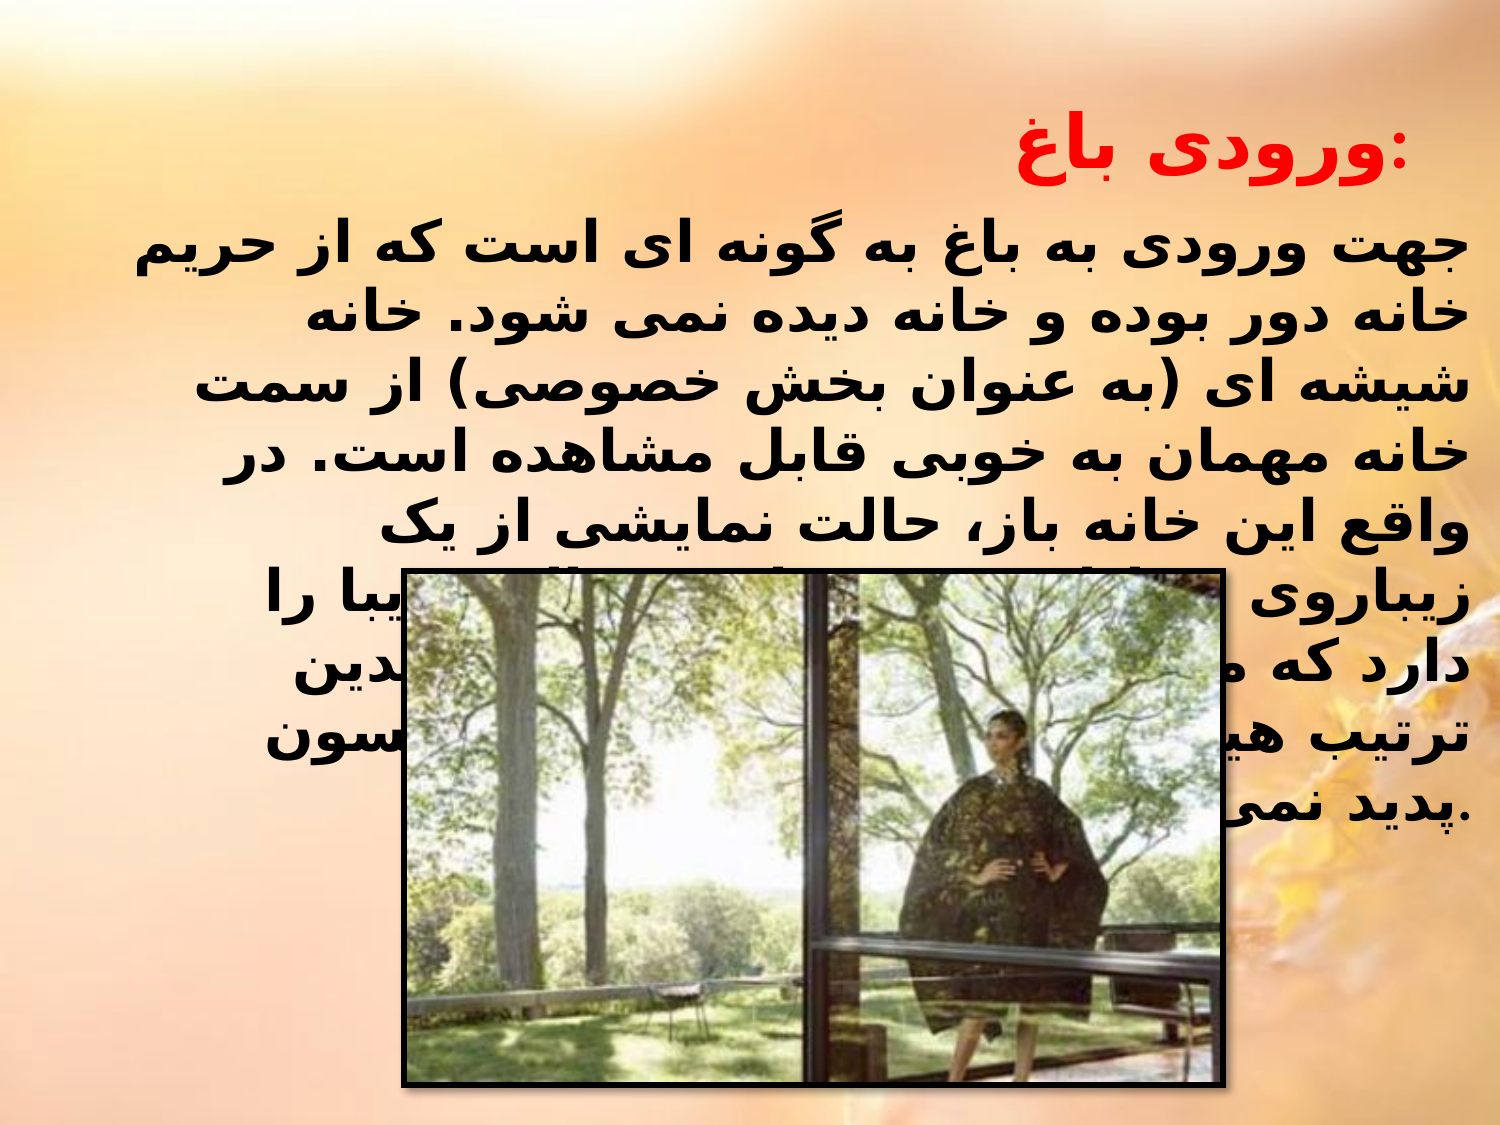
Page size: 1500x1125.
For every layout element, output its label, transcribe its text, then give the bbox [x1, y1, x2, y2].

picture [407, 574, 1221, 1083]
title ورودی باغ: [75, 45, 1425, 233]
list جهت ورودی به باغ به گونه ای است که از حریم خانه دور بوده و خانه دیده نمی شود. خانه شیشه ای (به عنوان بخش خصوصی) از سمت خانه مهمان به خوبی قابل مشاهده است. در واقع این خانه باز، حالت نمایشی از یک زیباروی در لباس بدن نما، در سالنی زیبا را دارد که مجذوب کننده چشم ها است. بدین ترتیب هیچ وقفه ای از عدم حضور جانسون پدید نمی آید. [76, 196, 1489, 939]
